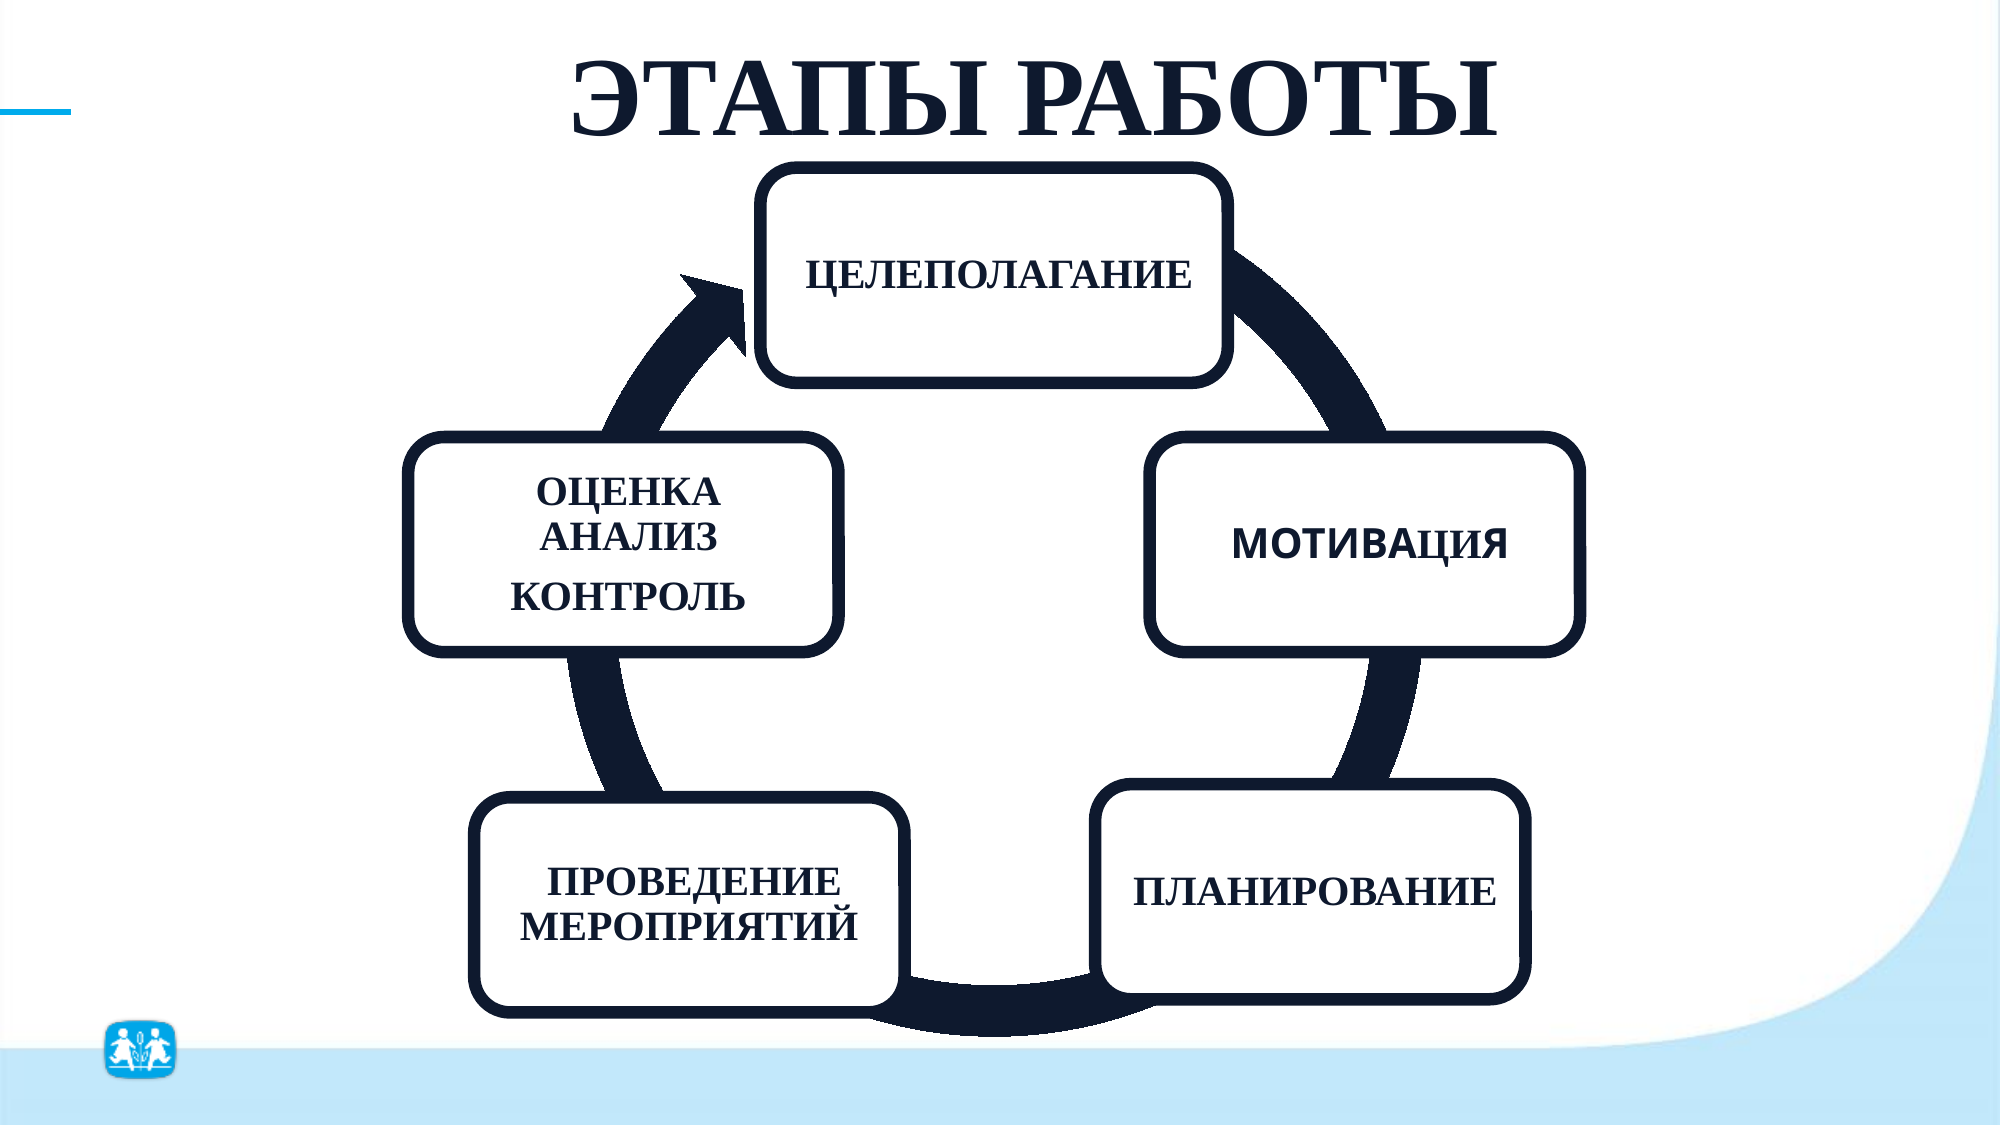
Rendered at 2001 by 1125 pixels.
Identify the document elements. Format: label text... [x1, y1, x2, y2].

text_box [307, 167, 1681, 1089]
picture [0, 0, 2000, 1125]
text_box ЭТАПЫ РАБОТЫ [464, 16, 1601, 166]
